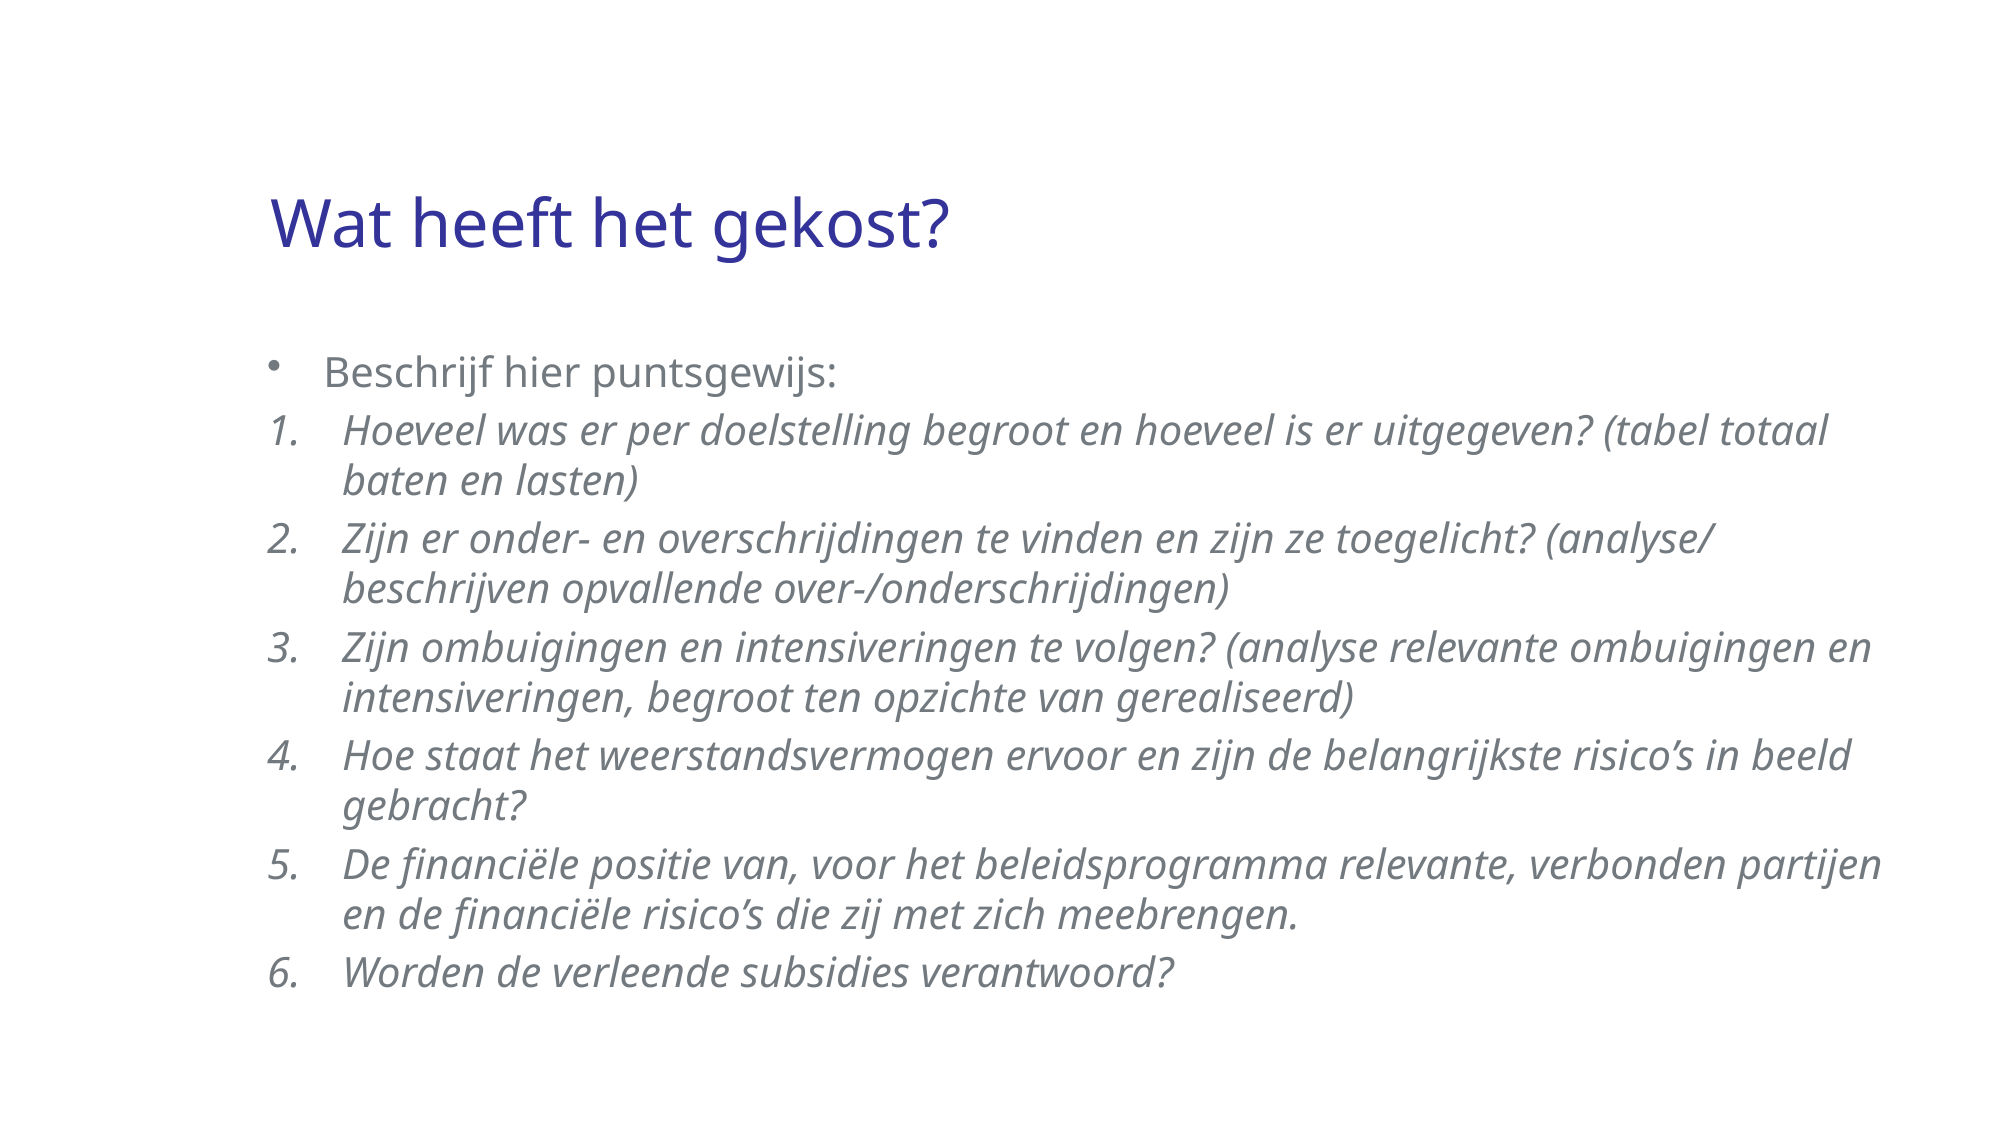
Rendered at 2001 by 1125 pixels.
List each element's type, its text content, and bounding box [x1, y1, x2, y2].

title Wat heeft het gekost? [255, 126, 1930, 315]
list Beschrijf hier puntsgewijs: Hoeveel was er per doelstelling begroot en hoeveel is er uitgegeven? (tabel totaal baten en lasten) Zijn er onder- en overschrijdingen te vinden en zijn ze toegelicht? (analyse/ beschrijven opvallende over-/onderschrijdingen) Zijn ombuigingen en intensiveringen te volgen? (analyse relevante ombuigingen en intensiveringen, begroot ten opzichte van gerealiseerd) Hoe staat het weerstandsvermogen ervoor en zijn de belangrijkste risico’s in beeld gebracht? De financiële positie van, voor het beleidsprogramma relevante, verbonden partijen en de financiële risico’s die zij met zich meebrengen. Worden de verleende subsidies verantwoord? [252, 338, 1930, 1010]
